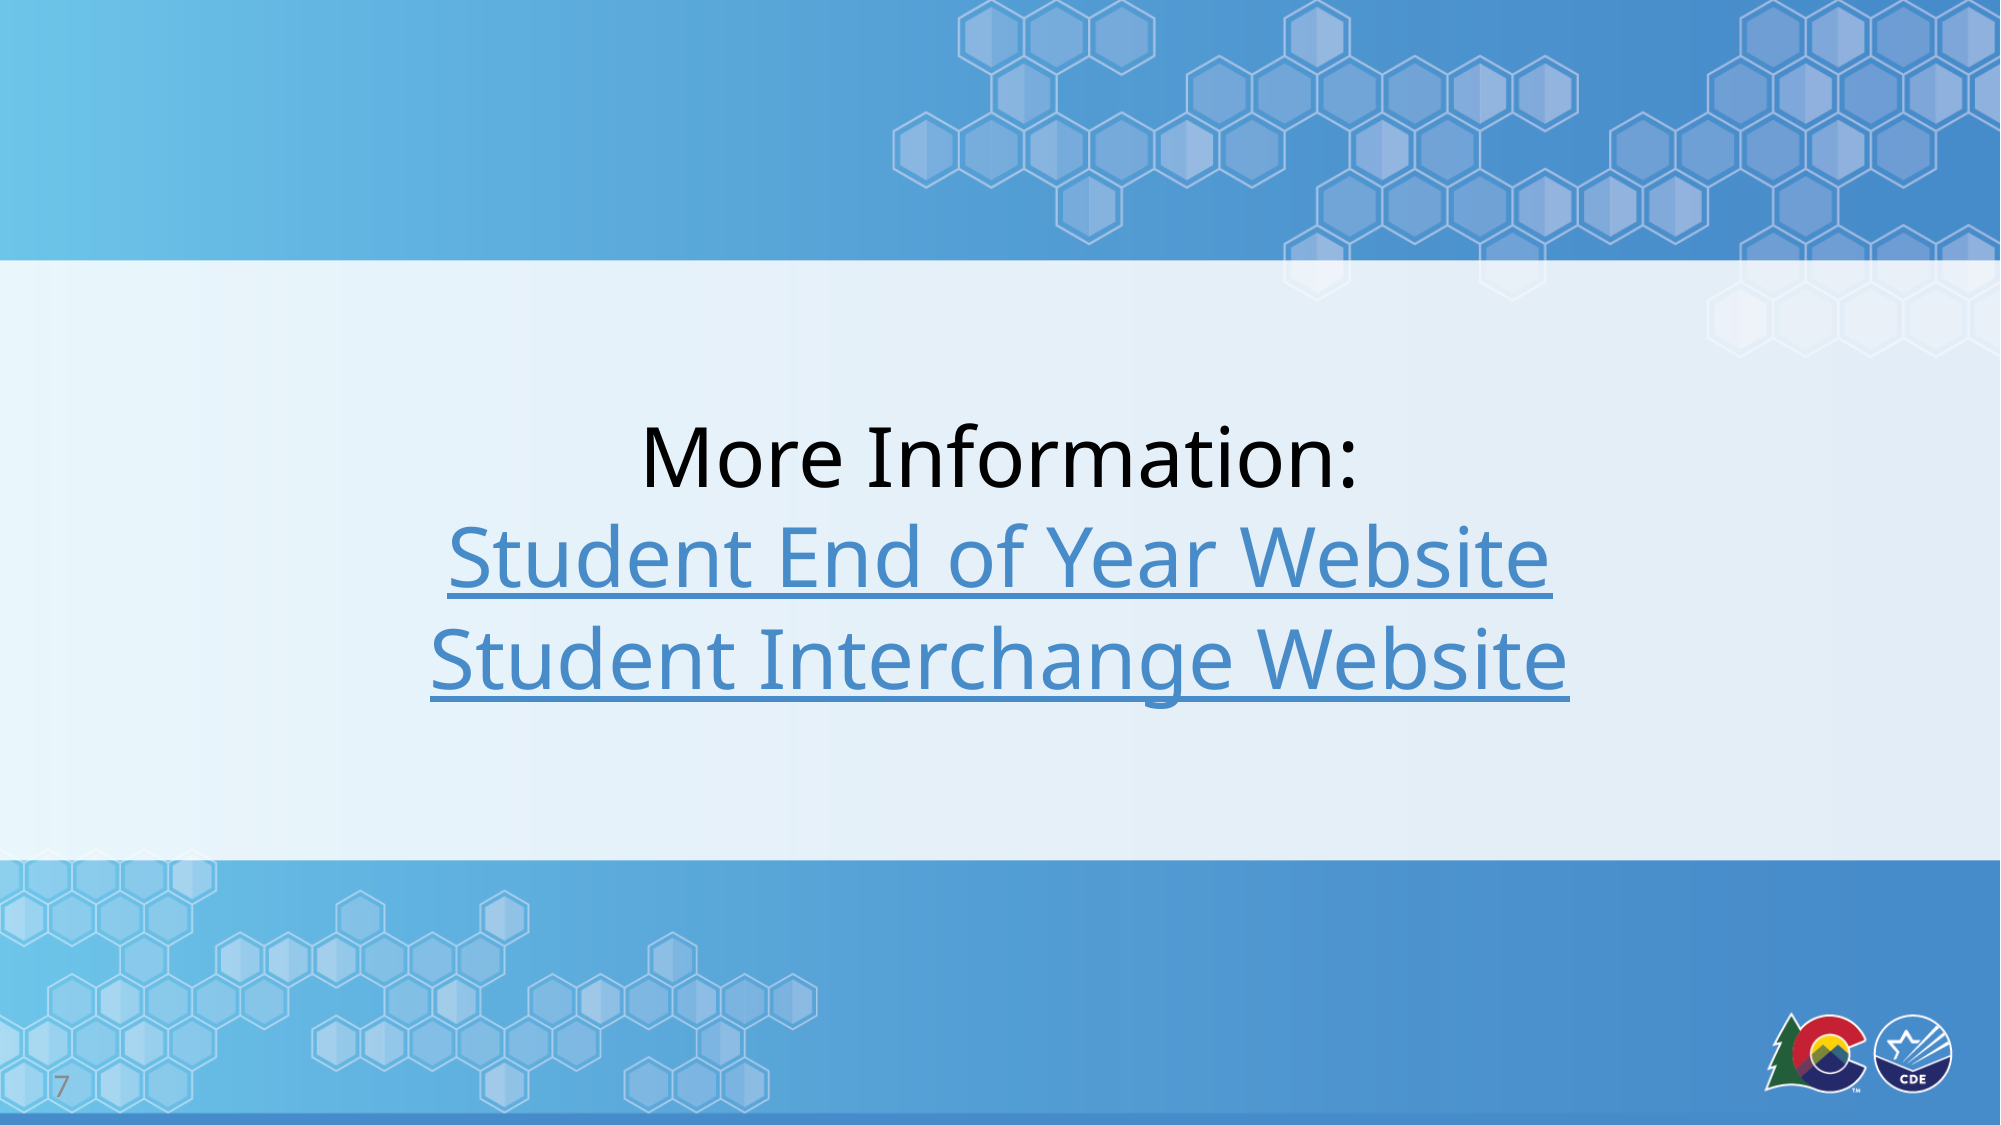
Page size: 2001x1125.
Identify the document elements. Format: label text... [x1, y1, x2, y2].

title More Information: Student End of Year Website Student Interchange Website [0, 301, 2000, 824]
slide_number 7 [38, 1054, 489, 1115]
picture [0, 0, 2000, 260]
picture [0, 861, 2000, 1125]
